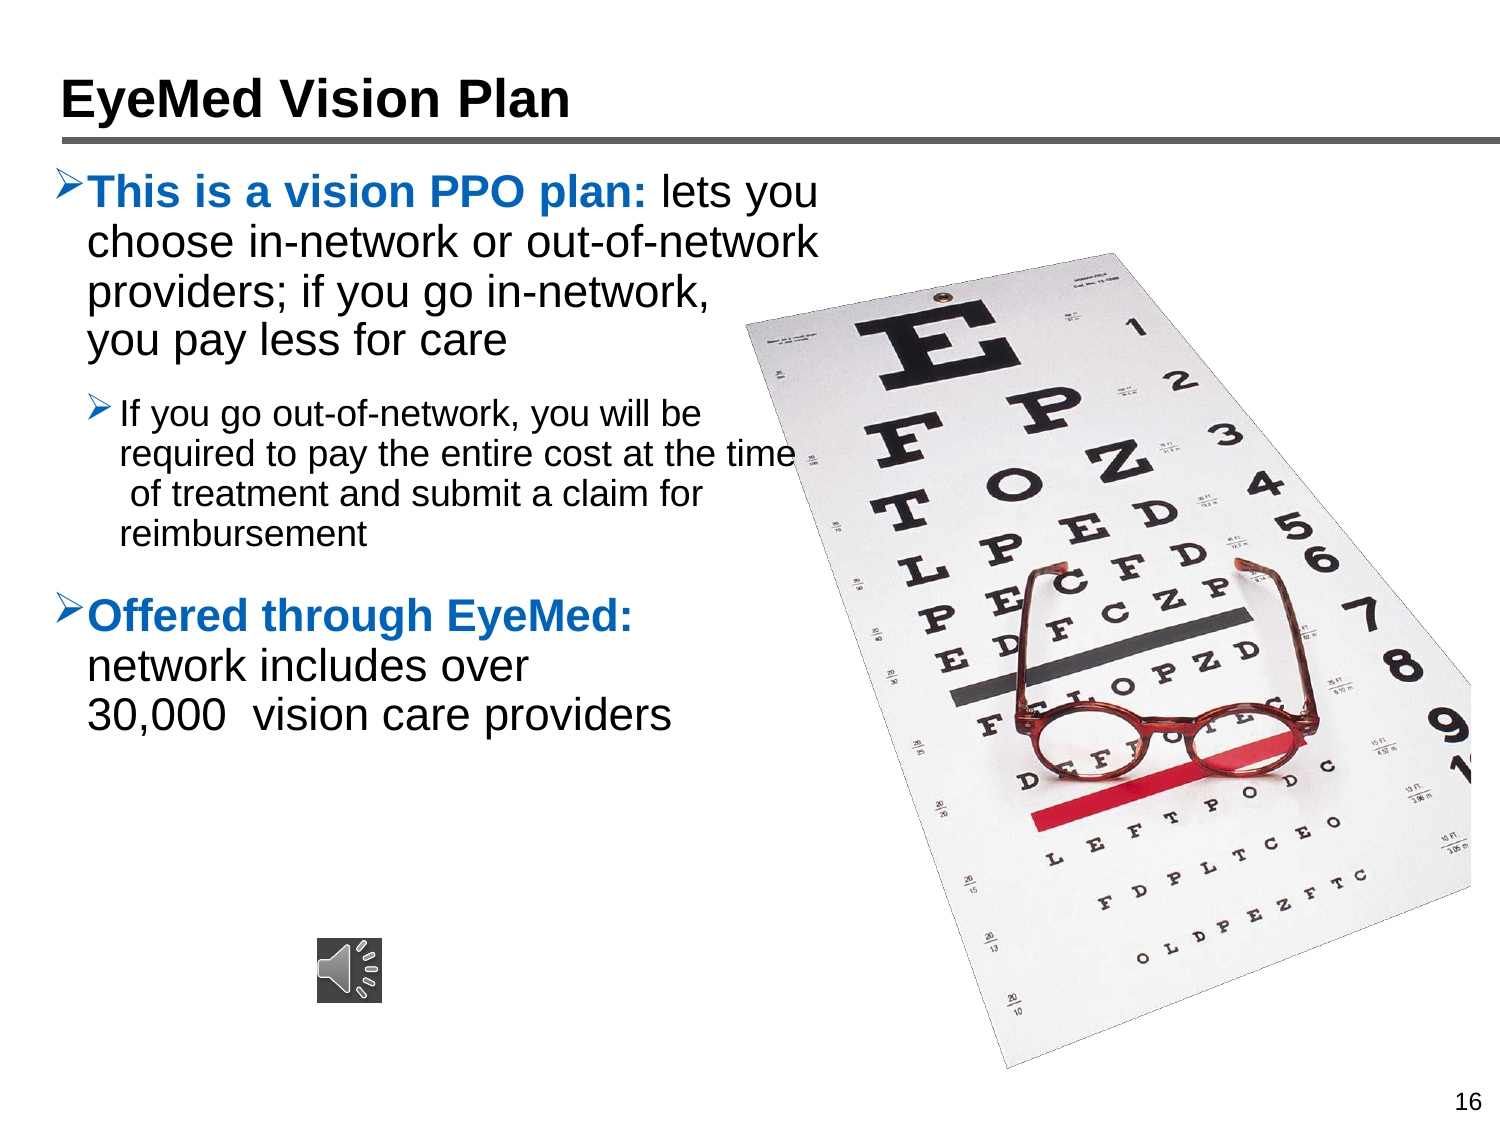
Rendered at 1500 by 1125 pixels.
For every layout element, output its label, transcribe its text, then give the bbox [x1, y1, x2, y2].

text_box [733, 250, 1472, 1076]
text_box This is a vision PPO plan: lets you choose in-network or out-of-network providers; if you go in-network, you pay less for care If you go out-of-network, you will be required to pay the entire cost at the time of treatment and submit a claim for reimbursement Offered through EyeMed: network includes over 30,000 vision care providers [50, 159, 834, 740]
title EyeMed Vision Plan [58, 61, 575, 159]
picture [315, 937, 384, 1005]
slide_number 16 [1450, 1084, 1489, 1125]
